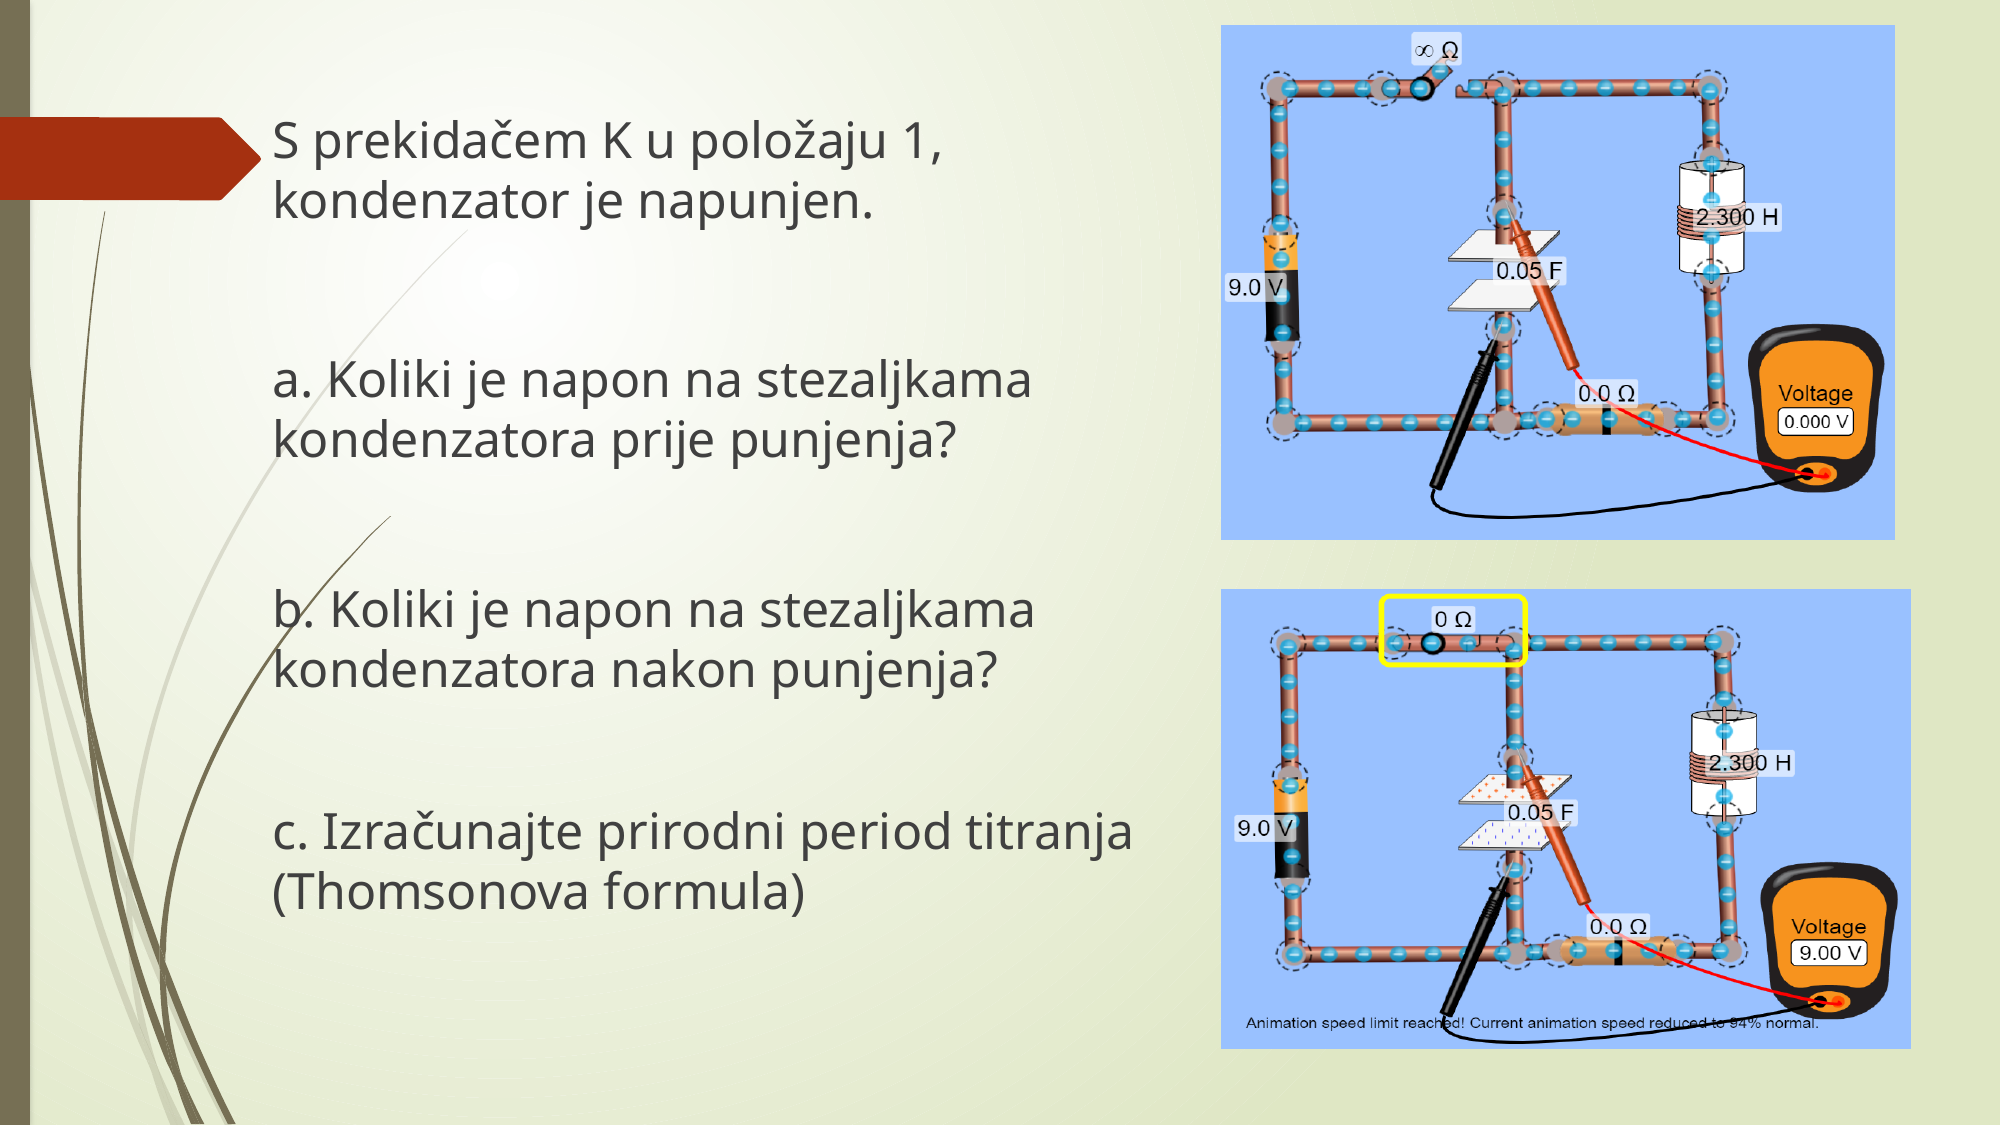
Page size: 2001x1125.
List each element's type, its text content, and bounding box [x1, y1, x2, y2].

text_box [278, 652, 308, 713]
picture [1221, 24, 1895, 541]
picture [1221, 589, 1911, 1049]
list S prekidačem K u položaju 1, kondenzator je napunjen. a. Koliki je napon na stezaljkama kondenzatora prije punjenja? b. Koliki je napon na stezaljkama kondenzatora nakon punjenja? c. Izračunajte prirodni period titranja (Thomsonova formula) [257, 100, 1239, 977]
